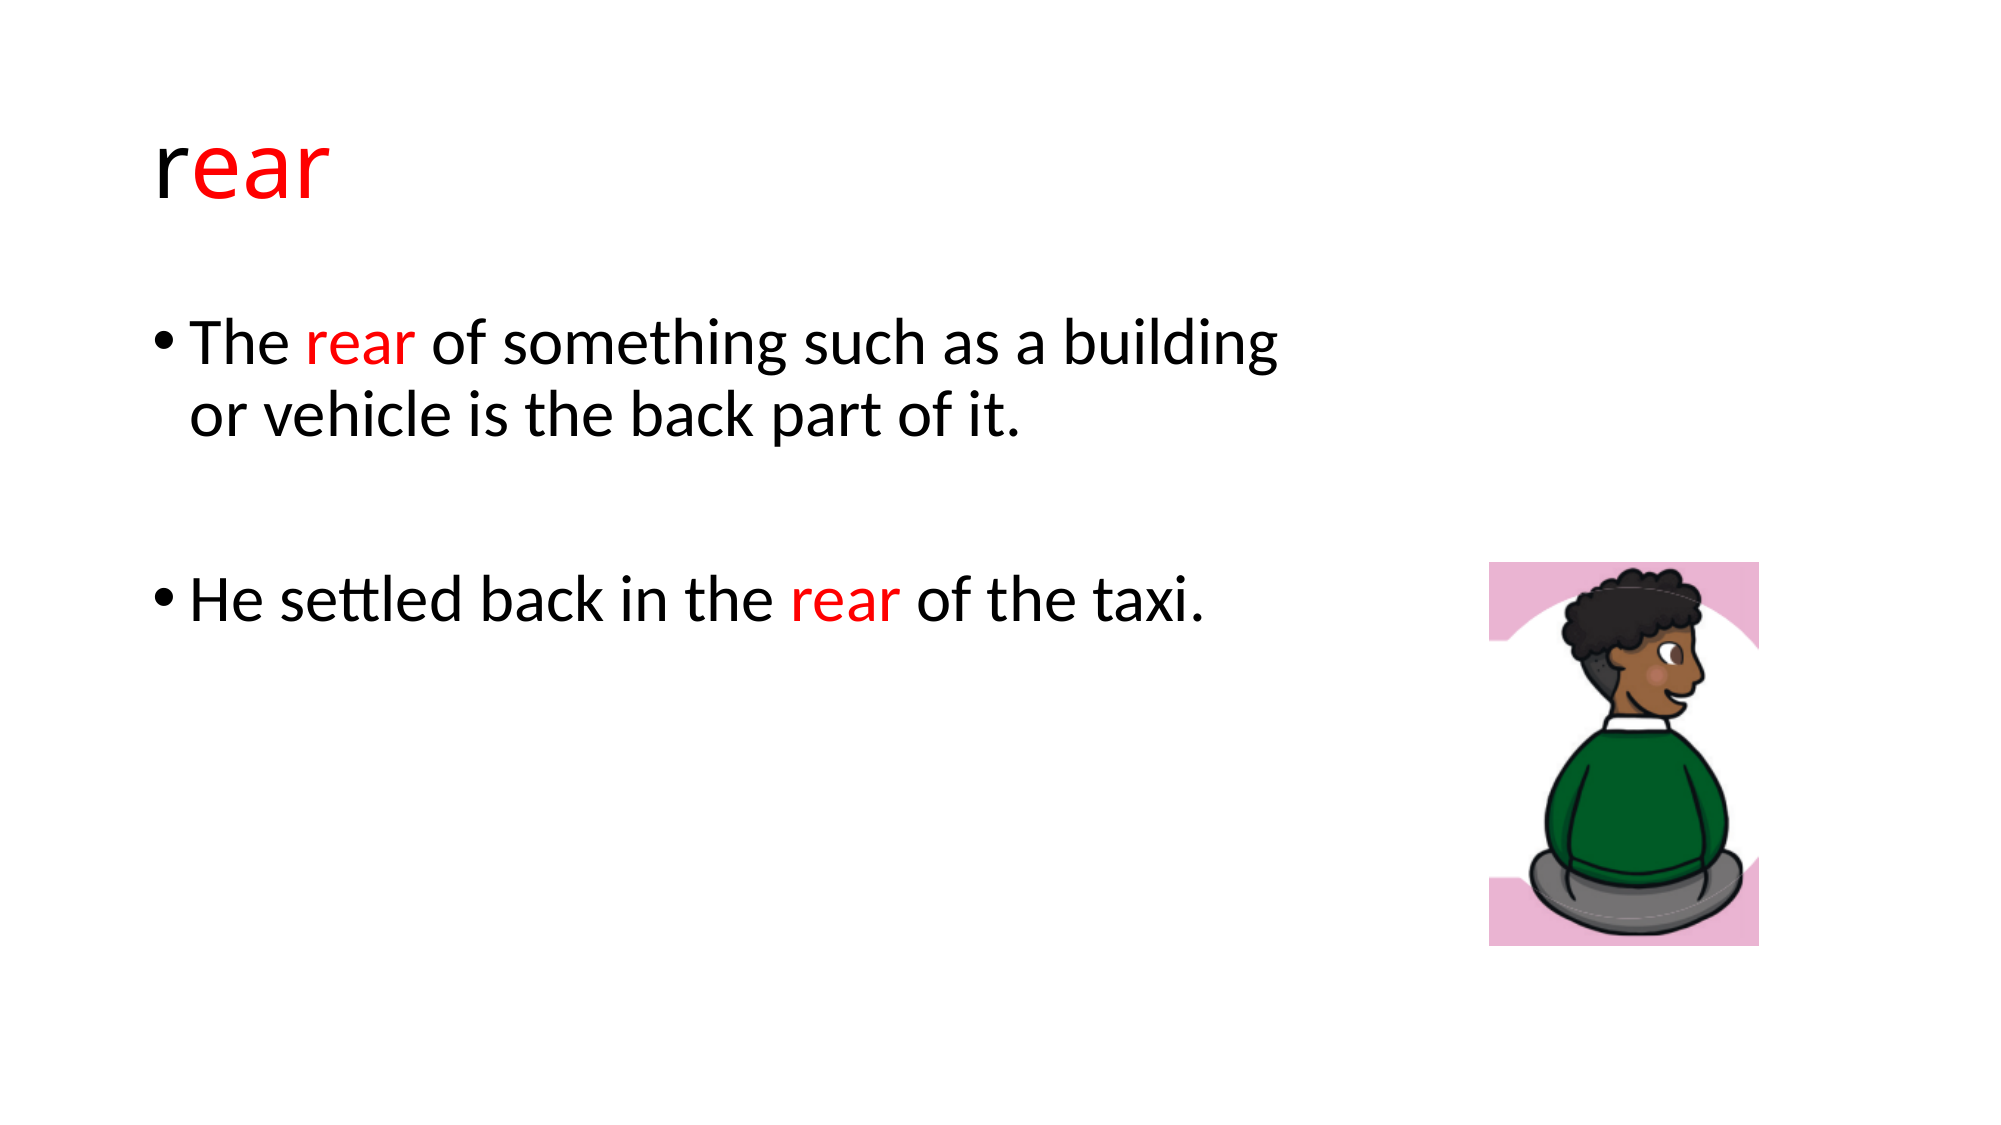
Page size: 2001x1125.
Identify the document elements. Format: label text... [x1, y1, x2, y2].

title rear [137, 59, 1863, 278]
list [1489, 562, 1759, 946]
list The rear of something such as a building or vehicle is the back part of it. He settled back in the rear of the taxi. [137, 299, 1349, 1014]
